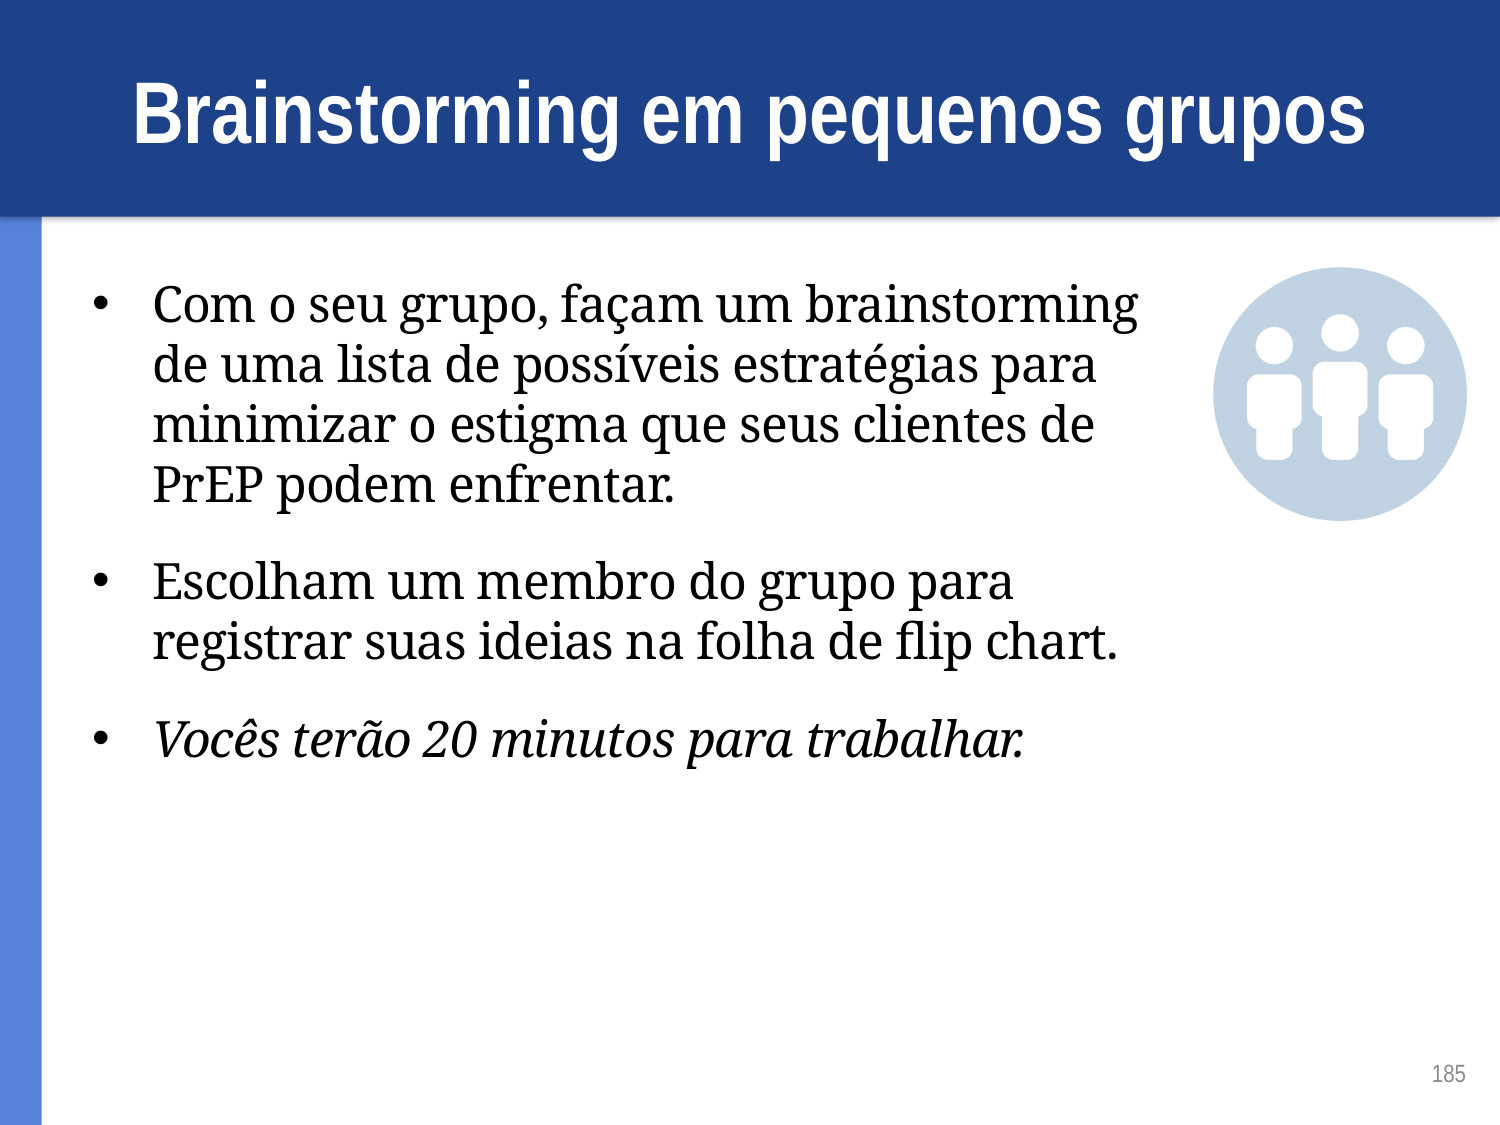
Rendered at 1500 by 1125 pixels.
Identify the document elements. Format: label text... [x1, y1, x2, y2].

list Com o seu grupo, façam um brainstorming de uma lista de possíveis estratégias para minimizar o estigma que seus clientes de PrEP podem enfrentar. Escolham um membro do grupo para registrar suas ideias na folha de flip chart. Vocês terão 20 minutos para trabalhar. [77, 264, 1176, 1067]
text_box 185 [1131, 1042, 1482, 1103]
picture [1199, 253, 1481, 535]
title Brainstorming em pequenos grupos [75, 37, 1425, 179]
